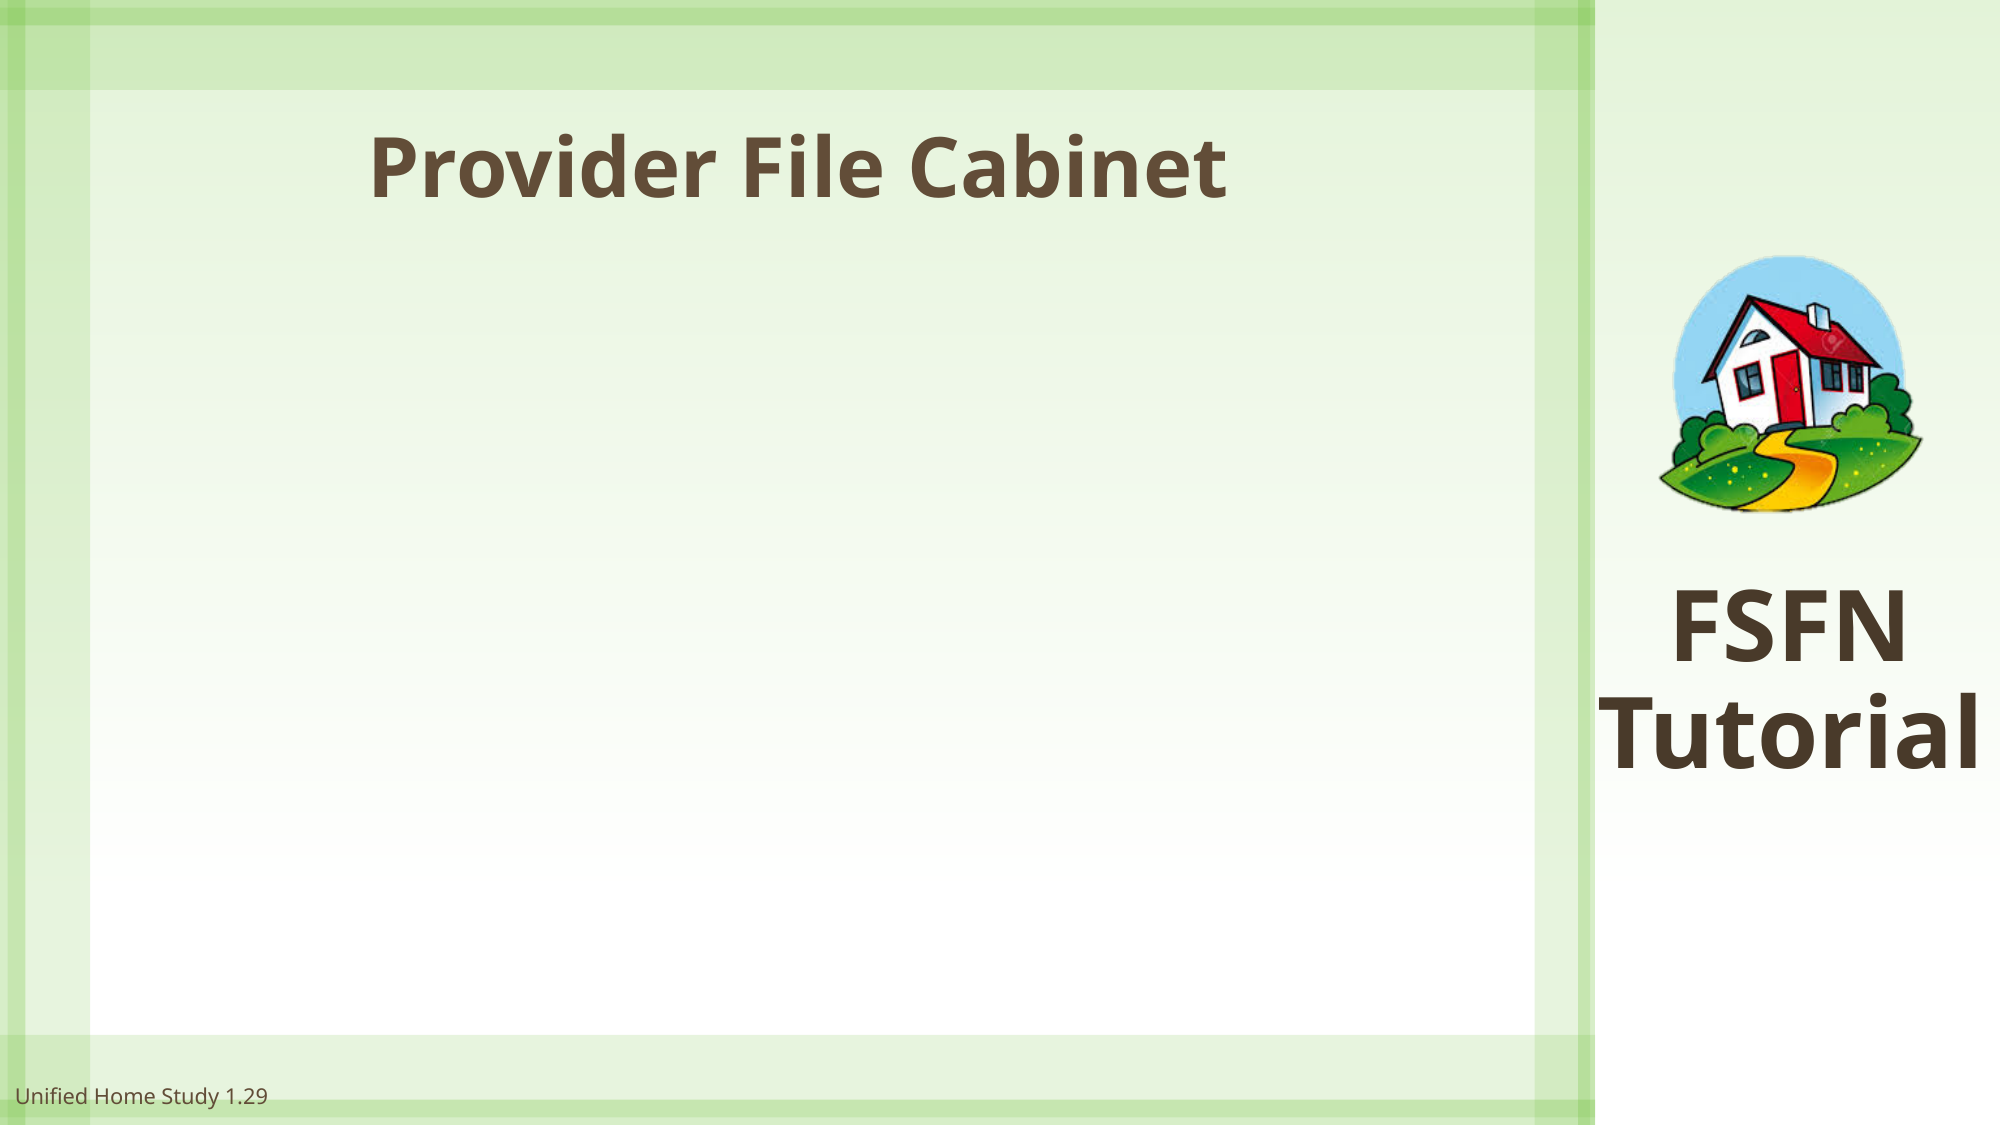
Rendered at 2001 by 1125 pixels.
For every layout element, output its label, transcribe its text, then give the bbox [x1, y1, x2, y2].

title FSFN Tutorial [1581, 544, 2000, 798]
picture [1644, 224, 1937, 545]
text_box Provider File Cabinet [268, 107, 1330, 222]
text_box Unified Home Study 1.29 [0, 1074, 449, 1125]
